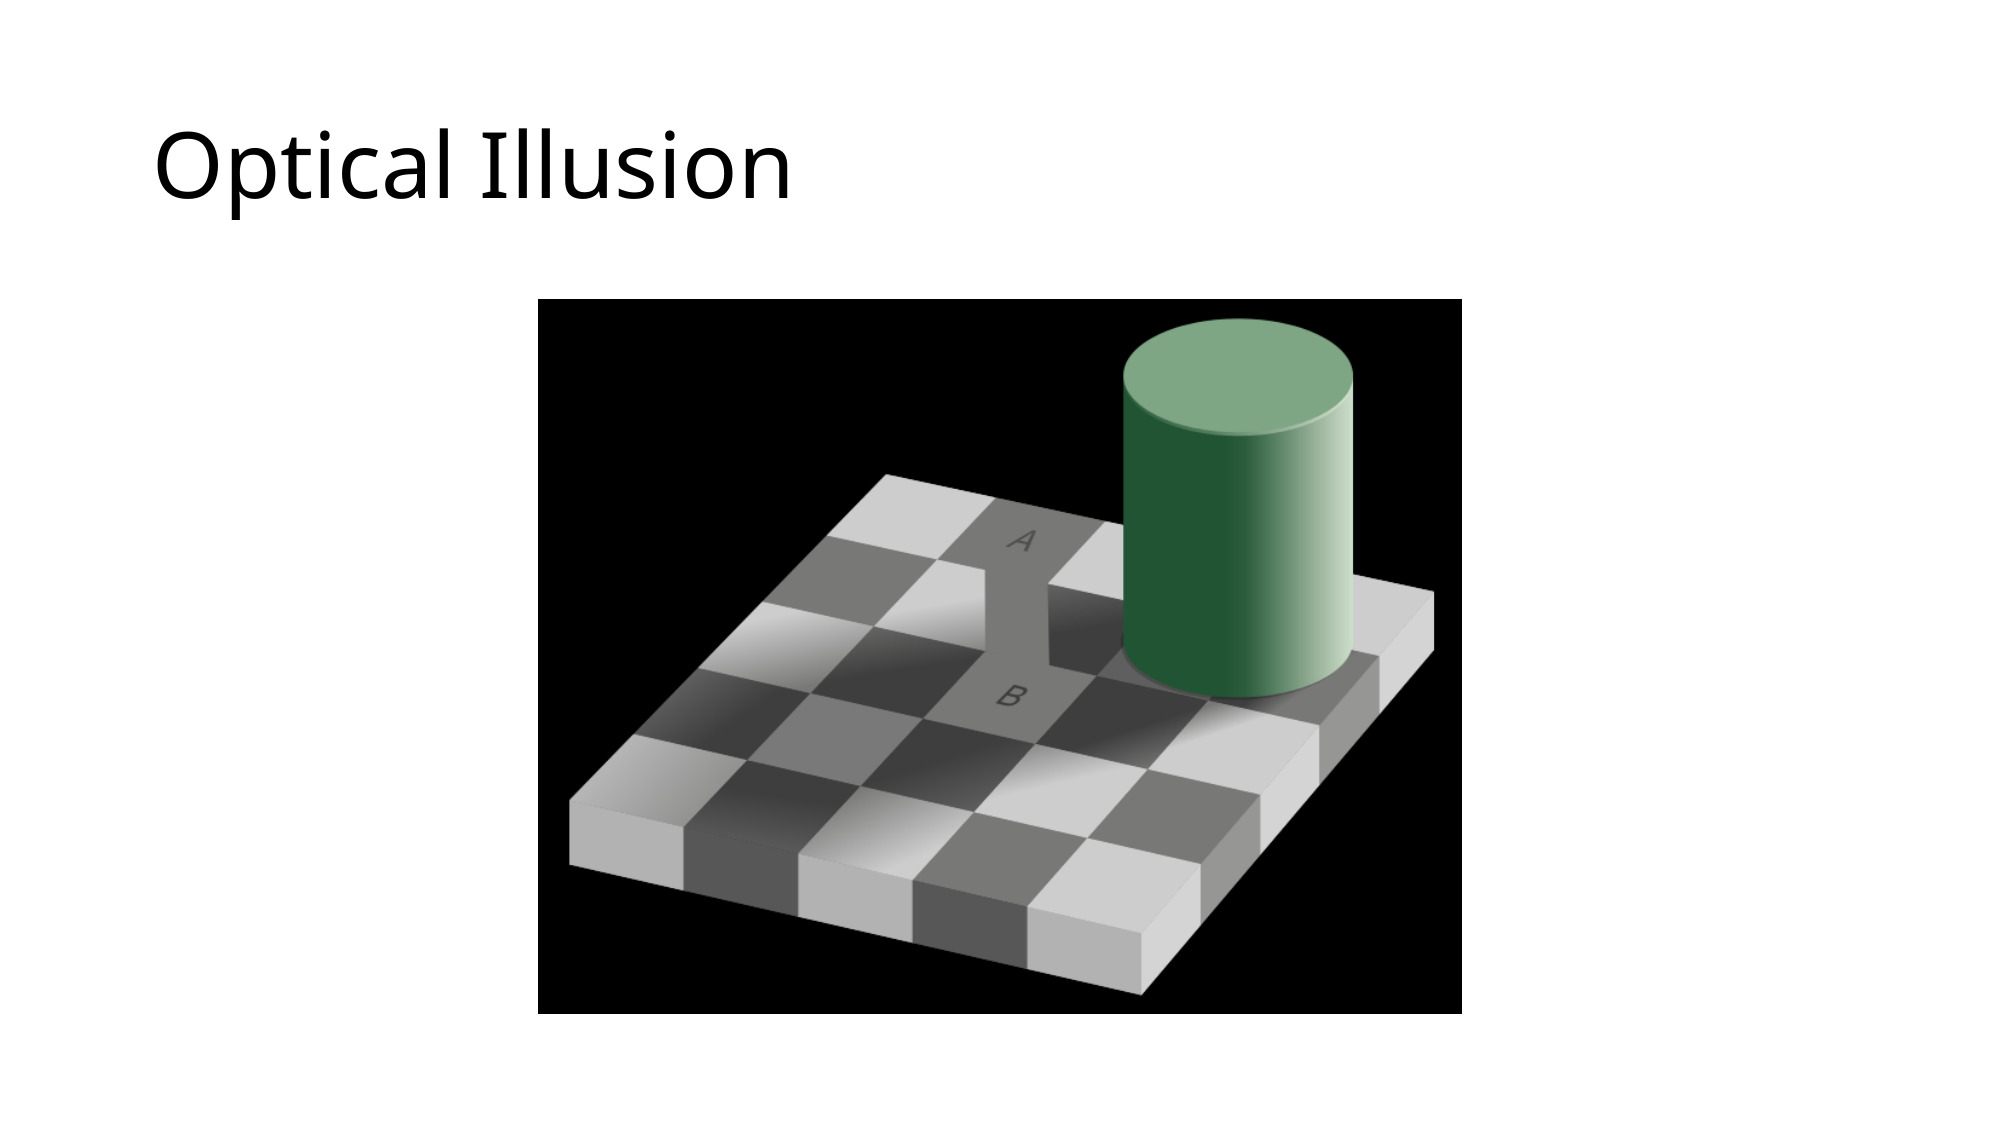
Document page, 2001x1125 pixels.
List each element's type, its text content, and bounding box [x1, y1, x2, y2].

title Optical Illusion [137, 59, 1863, 278]
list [538, 299, 1462, 1014]
